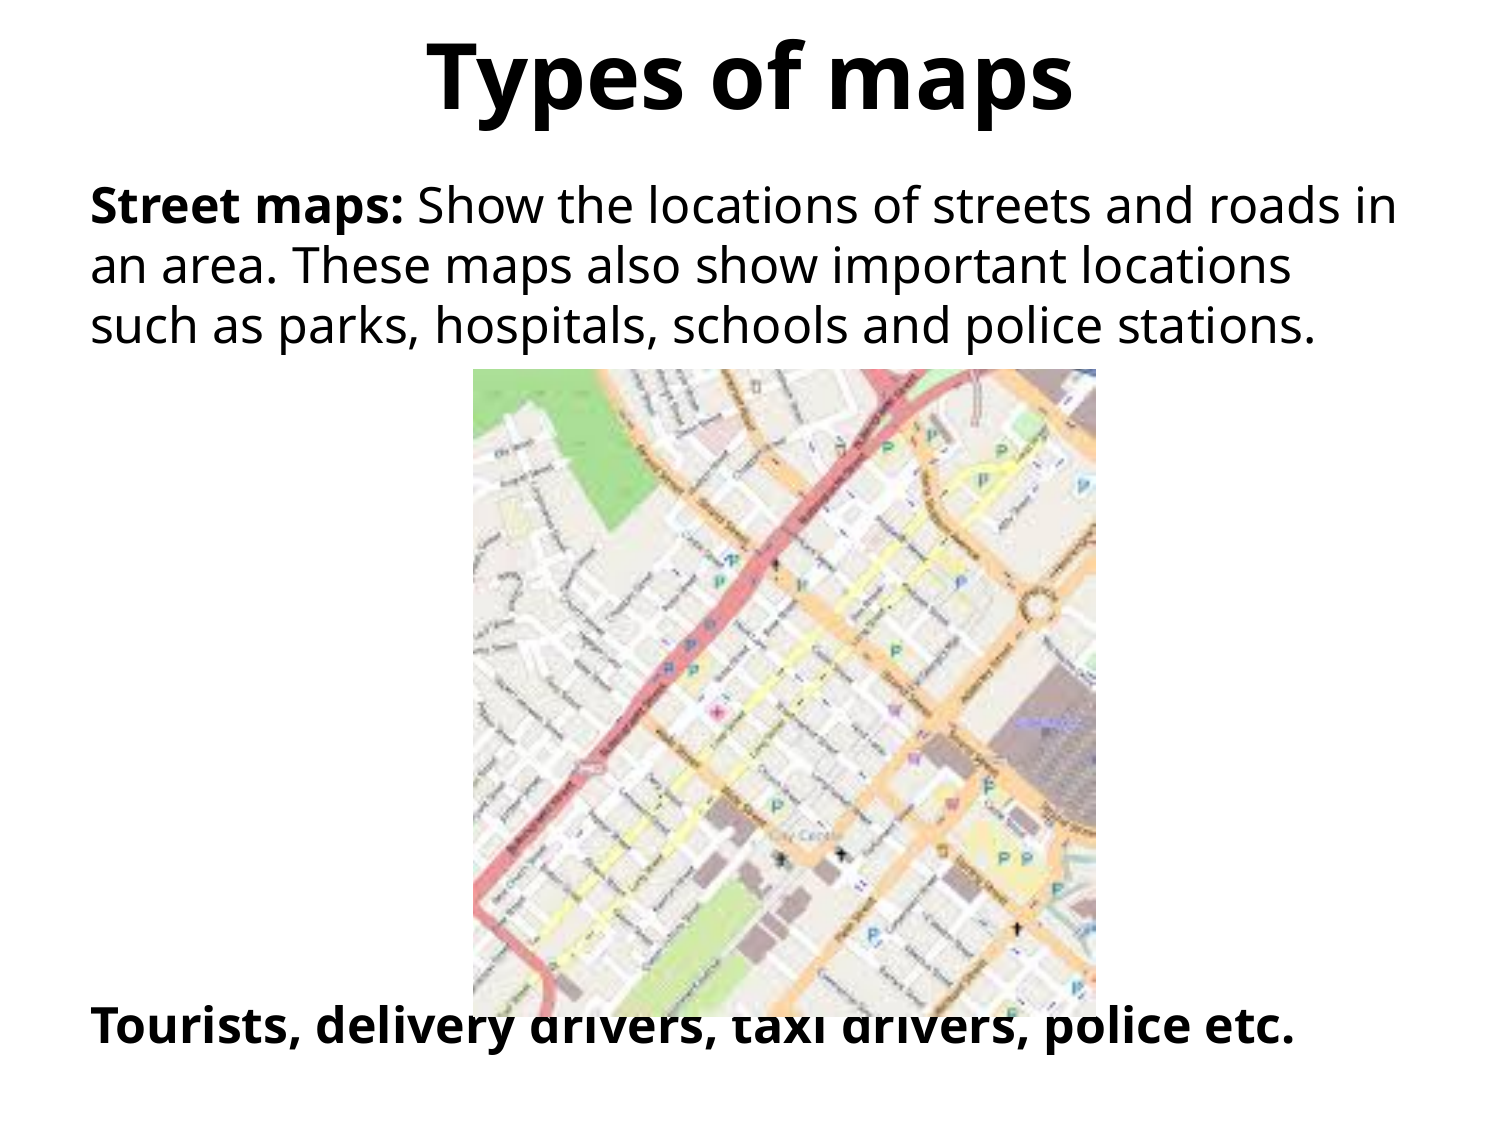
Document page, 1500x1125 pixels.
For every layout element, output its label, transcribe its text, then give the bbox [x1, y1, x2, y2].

picture [473, 369, 1096, 1018]
title Types of maps [75, 0, 1425, 166]
list Street maps: Show the locations of streets and roads in an area. These maps also show important locations such as parks, hospitals, schools and police stations. Tourists, delivery drivers, taxi drivers, police etc. [75, 166, 1425, 1083]
